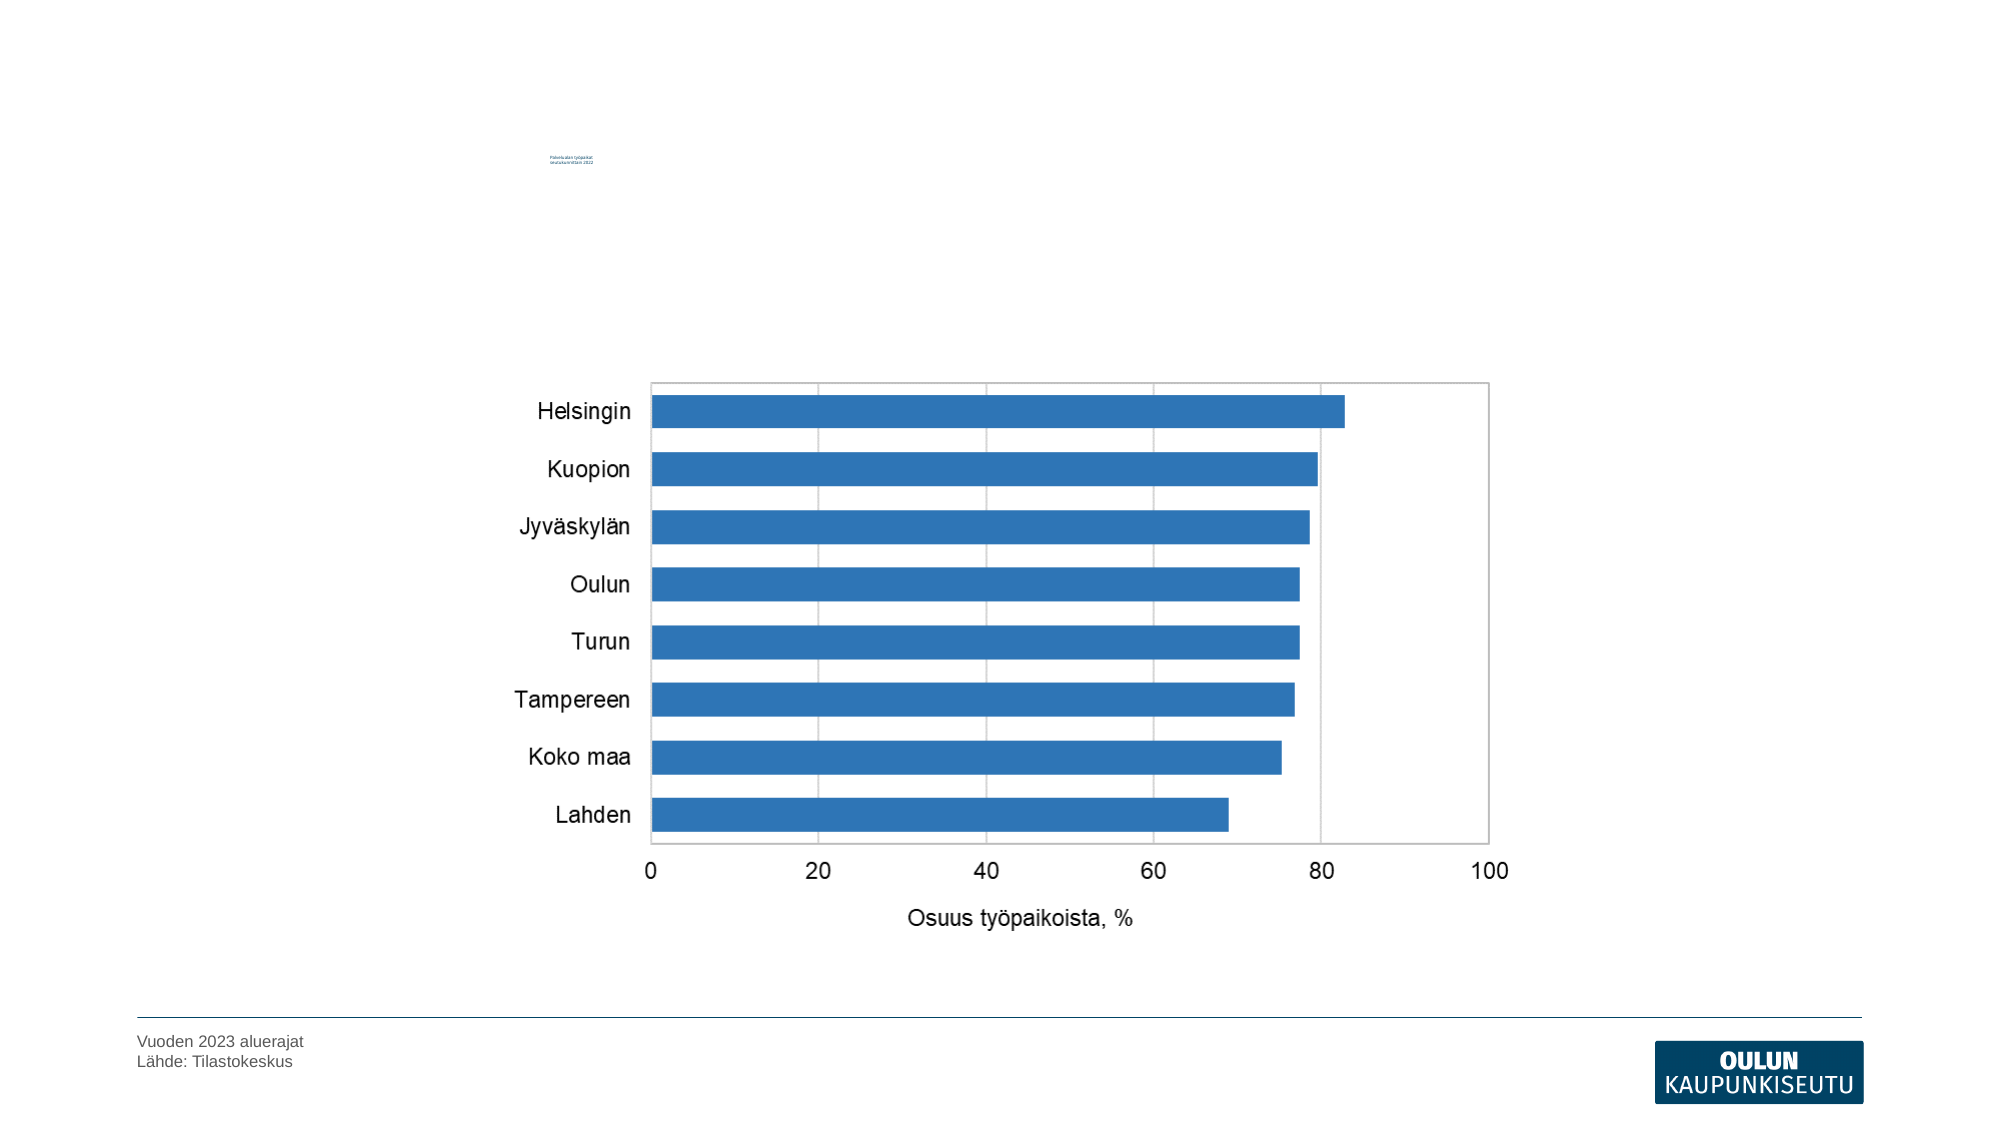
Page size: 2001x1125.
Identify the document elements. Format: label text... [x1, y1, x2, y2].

title Palvelualan työpaikat seutukunnittain 2022 [535, 52, 1543, 271]
text_box Vuoden 2023 aluerajat Lähde: Tilastokeskus [122, 1023, 390, 1086]
picture [1621, 1016, 1895, 1125]
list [399, 345, 1601, 946]
